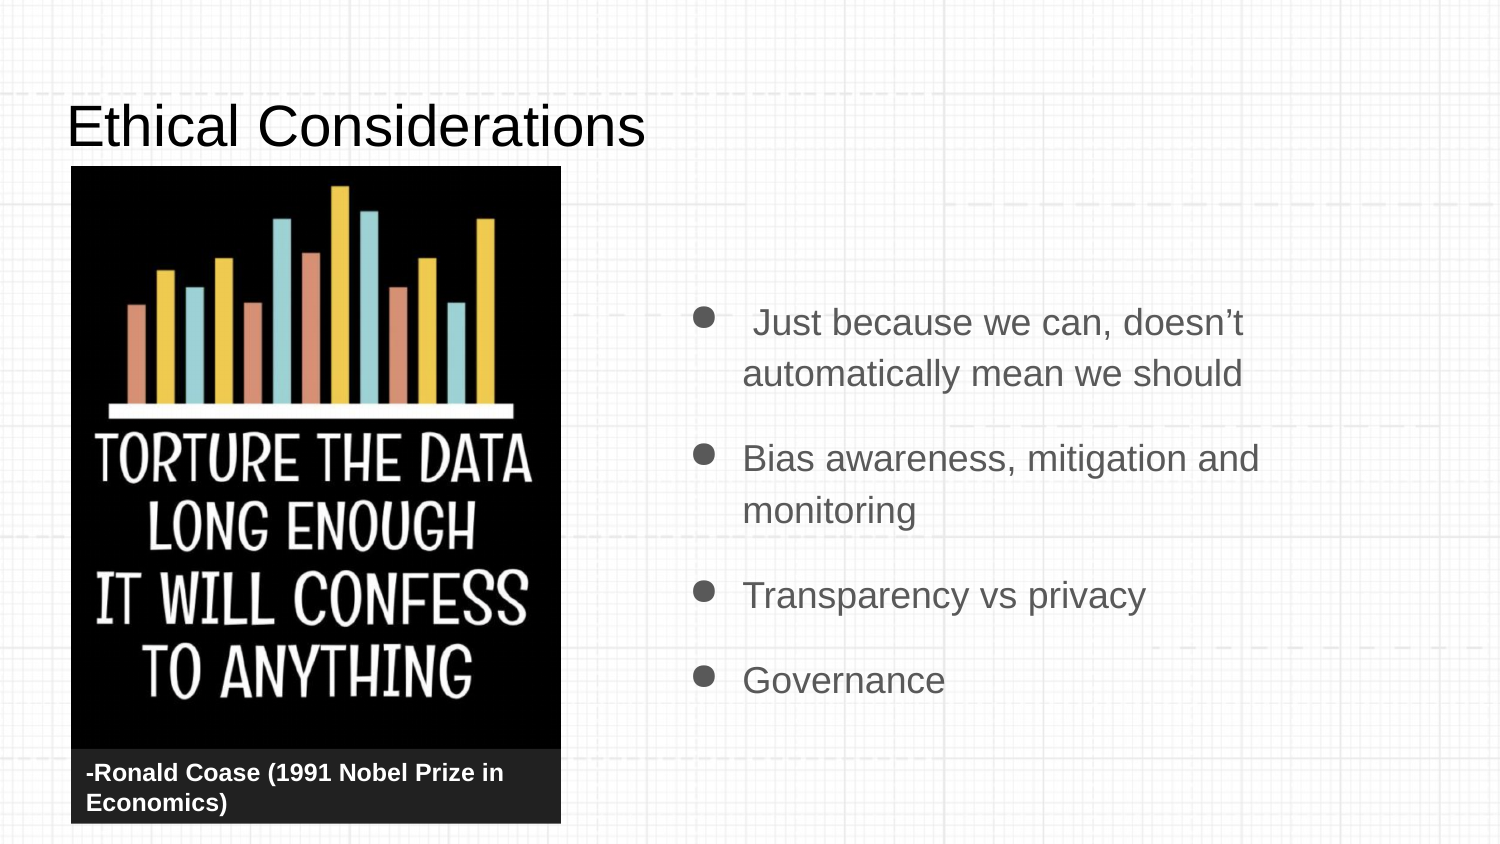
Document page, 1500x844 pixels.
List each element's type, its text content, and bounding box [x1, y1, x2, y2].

list Just because we can, doesn’t automatically mean we should Bias awareness, mitigation and monitoring Transparency vs privacy Governance [656, 275, 1449, 714]
title Ethical Considerations [51, 72, 1449, 167]
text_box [70, 166, 562, 825]
